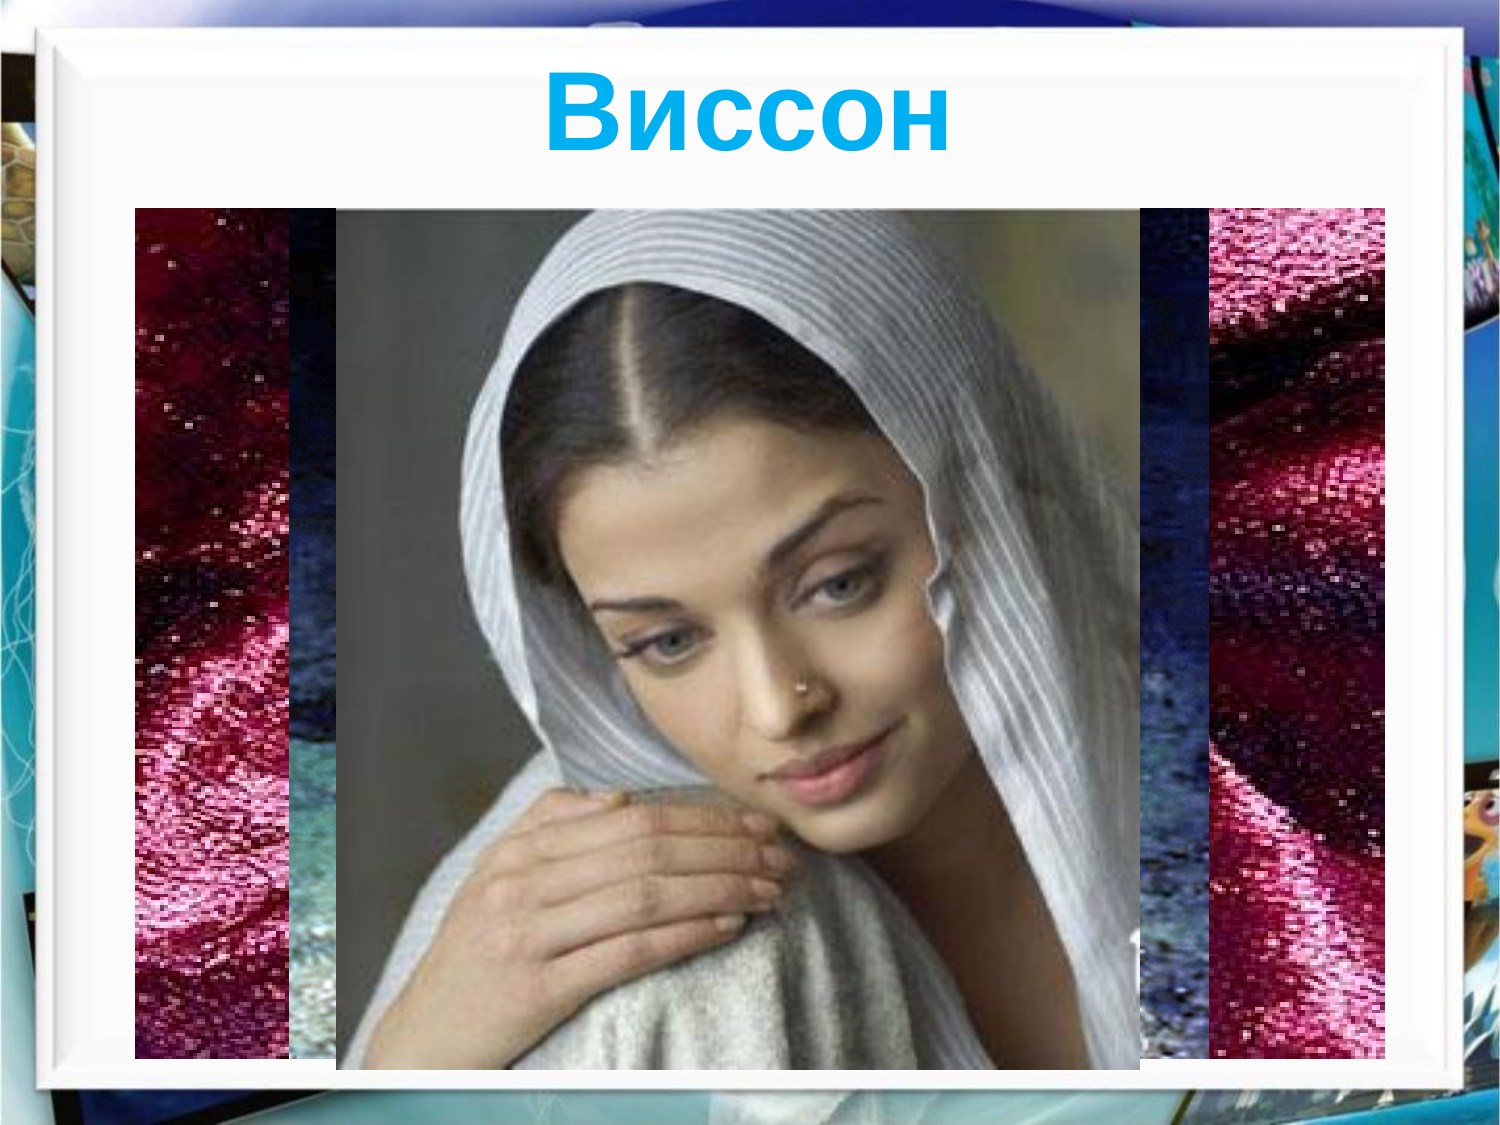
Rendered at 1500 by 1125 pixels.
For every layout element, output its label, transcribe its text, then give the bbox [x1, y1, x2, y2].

text_box Виссон [525, 30, 973, 181]
picture [0, 0, 1500, 1125]
